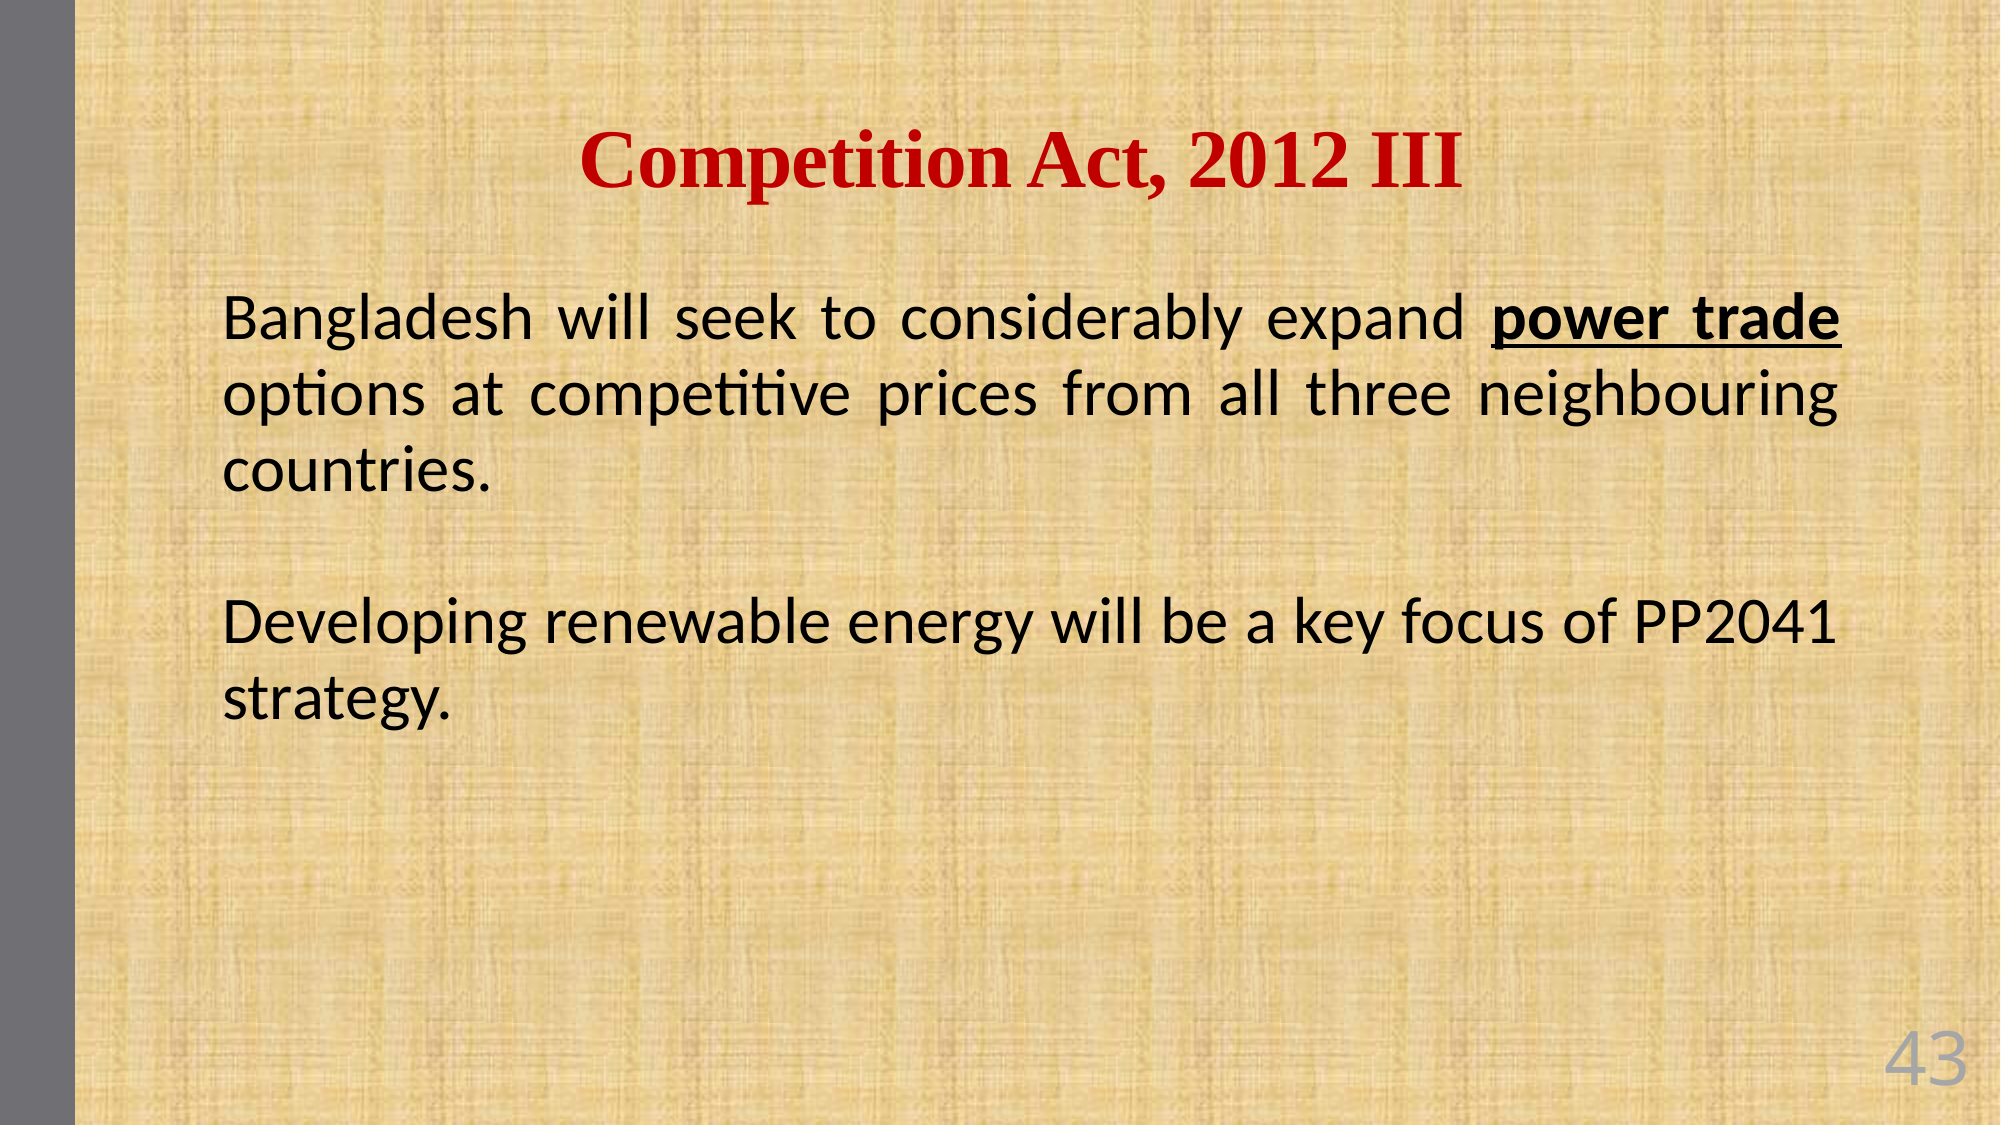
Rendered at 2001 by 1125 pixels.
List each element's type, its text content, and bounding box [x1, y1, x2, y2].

title Competition Act, 2012 III [206, 83, 1858, 213]
subtitle Bangladesh will seek to considerably expand power trade options at competitive prices from all three neighbouring countries. Developing renewable energy will be a key focus of PP2041 strategy. [206, 271, 1858, 1062]
slide_number 43 [1852, 1012, 2000, 1110]
picture [75, 0, 2001, 1125]
